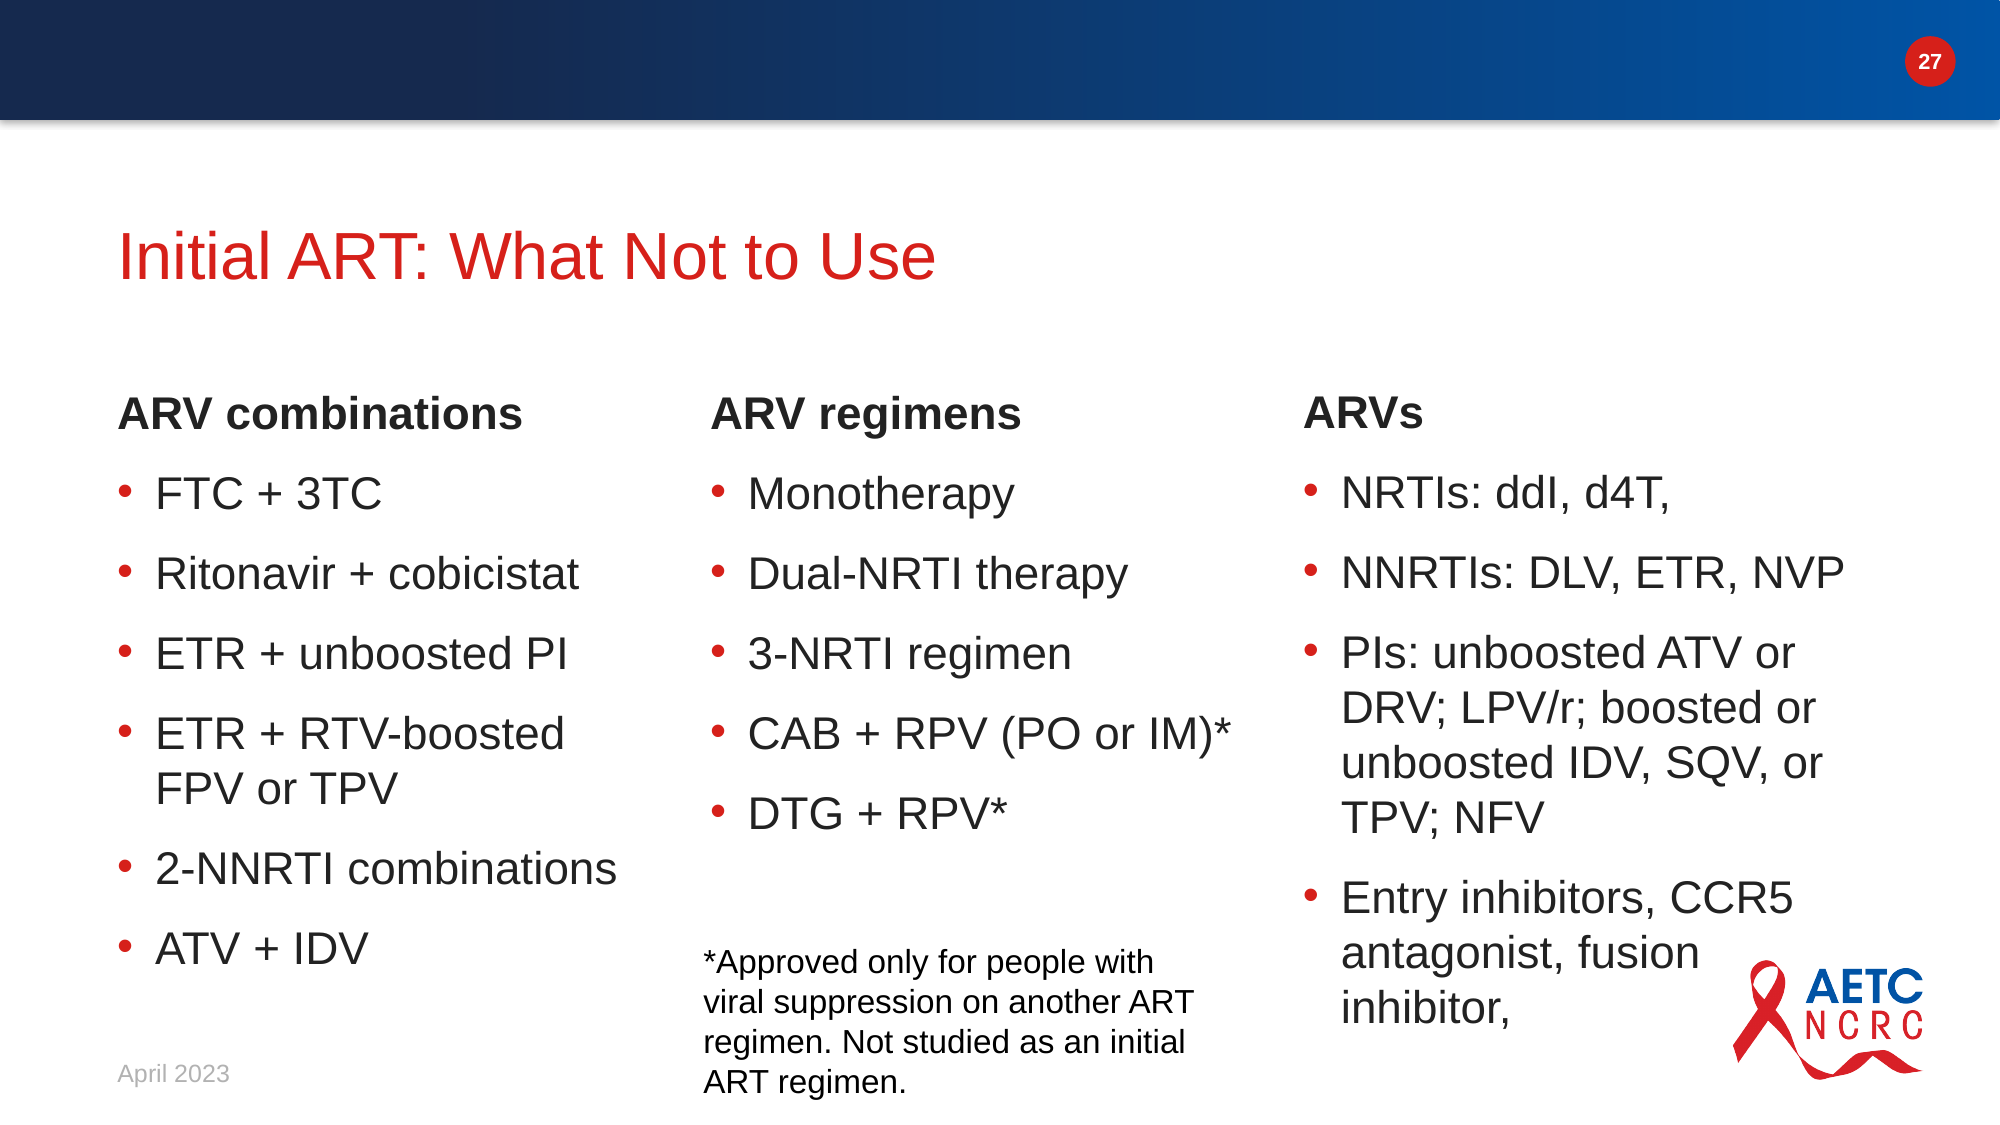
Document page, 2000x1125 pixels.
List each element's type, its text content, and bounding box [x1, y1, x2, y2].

list ARV combinations FTC + 3TC Ritonavir + cobicistat ETR + unboosted PI ETR + RTV-boosted FPV or TPV 2-NNRTI combinations ATV + IDV [102, 376, 668, 867]
list ARVs NRTIs: ddI, d4T, NNRTIs: DLV, ETR, NVP PIs: unboosted ATV or DRV; LPV/r; boosted or unboosted IDV, SQV, or TPV; NFV Entry inhibitors, CCR5 antagonist, fusion inhibitor, [1288, 375, 1898, 865]
title Initial ART: What Not to Use [102, 205, 1827, 313]
list ARV regimens Monotherapy Dual-NRTI therapy 3-NRTI regimen CAB + RPV (PO or IM)* DTG + RPV* [695, 376, 1261, 867]
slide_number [102, 1042, 553, 1103]
text_box *Approved only for people with viral suppression on another ART regimen. Not studied as an initial ART regimen. [688, 933, 1232, 1125]
picture [1718, 946, 1941, 1091]
